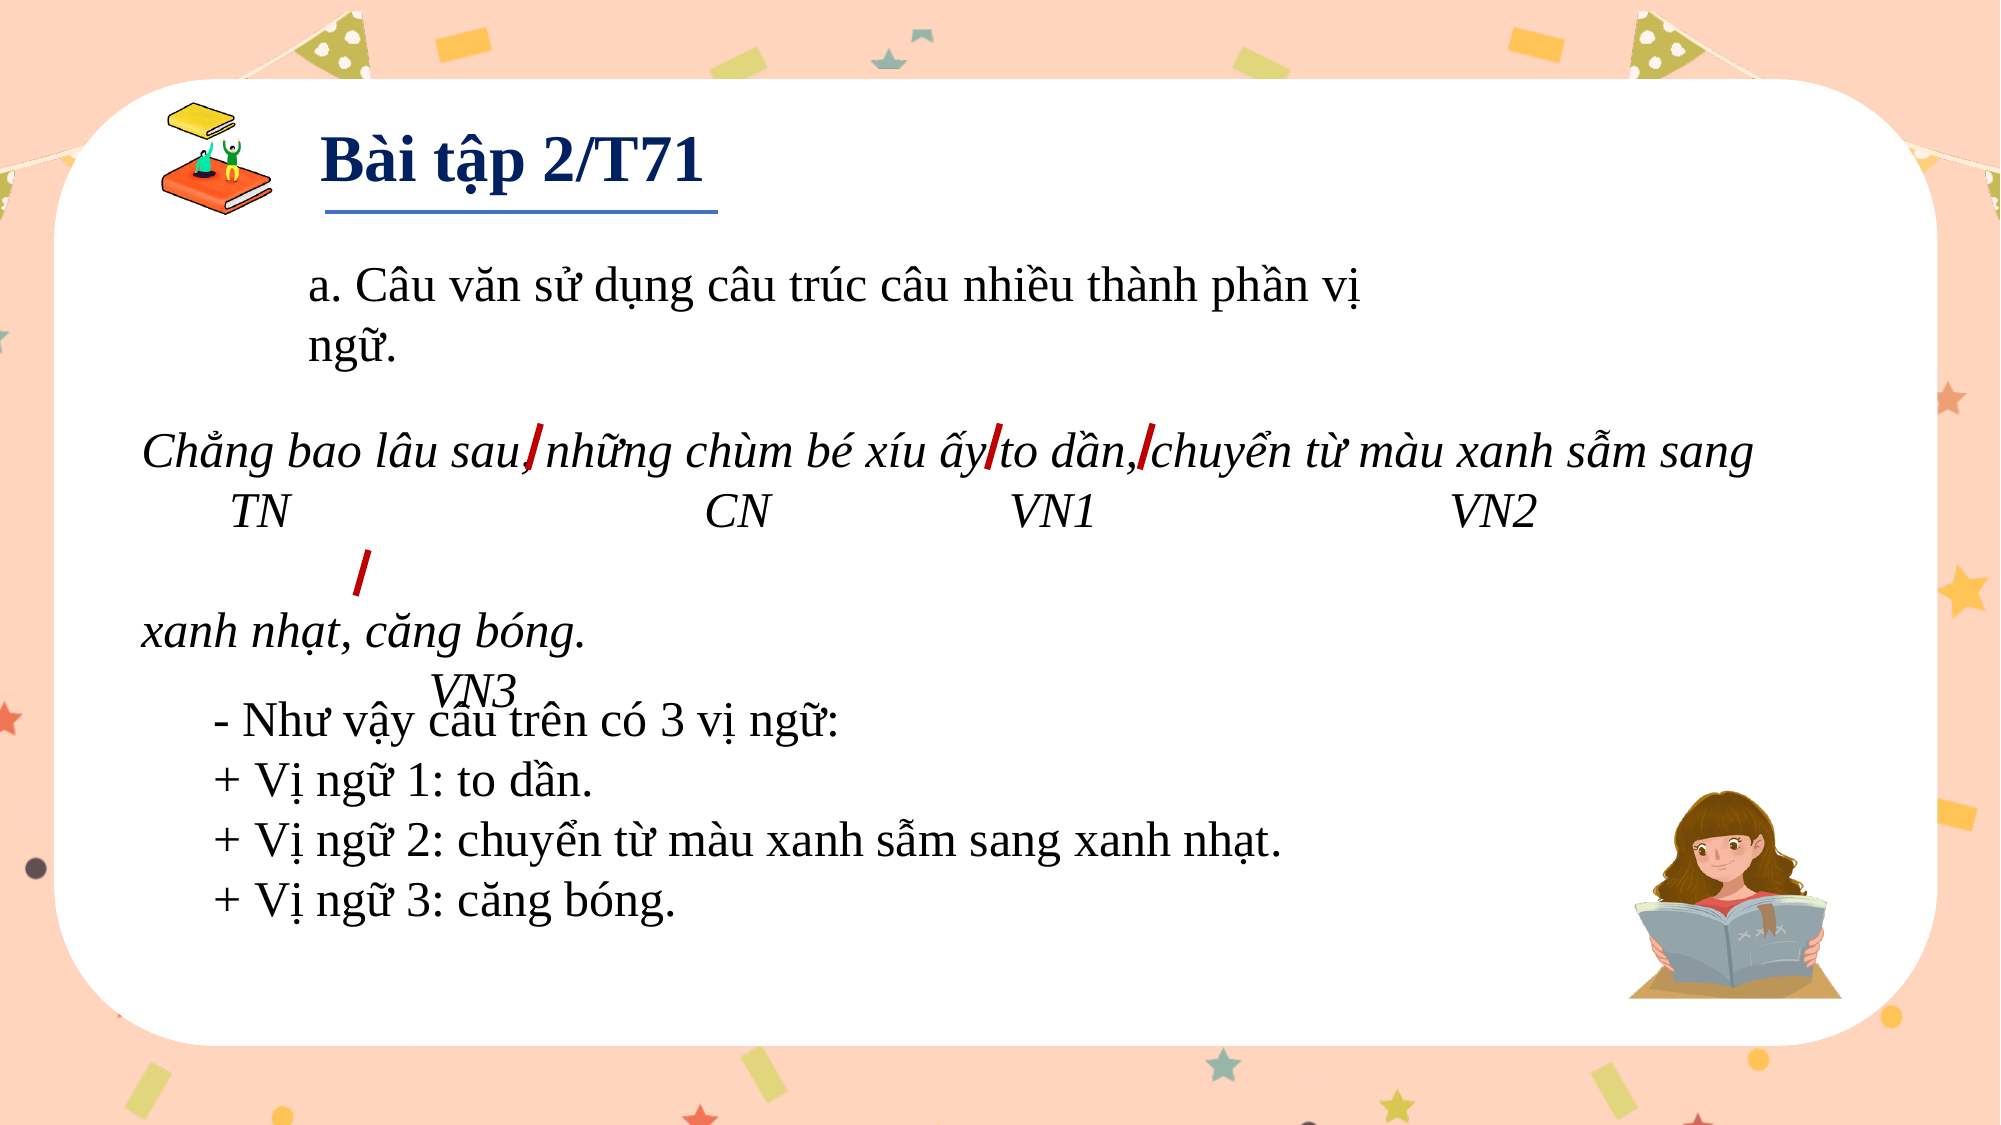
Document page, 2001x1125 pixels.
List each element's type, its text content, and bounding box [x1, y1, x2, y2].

text_box Chẳng bao lâu sau, những chùm bé xíu ấy to dần, chuyển từ màu xanh sẫm sang TN CN VN1 VN2 xanh nhạt, căng bóng. VN3 [126, 410, 1868, 725]
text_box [527, 423, 541, 470]
text_box Bài tập 2/T71 [305, 107, 742, 203]
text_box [1139, 423, 1153, 470]
picture [0, 0, 2000, 1125]
text_box - Như vậy câu trên có 3 vị ngữ: + Vị ngữ 1: to dần. + Vị ngữ 2: chuyển từ màu xanh sẫm sang xanh nhạt. + Vị ngữ 3: căng bóng. [161, 678, 1638, 934]
text_box a. Câu văn sử dụng câu trúc câu nhiều thành phần vị ngữ. [293, 243, 1377, 379]
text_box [355, 550, 369, 596]
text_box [987, 423, 1000, 470]
